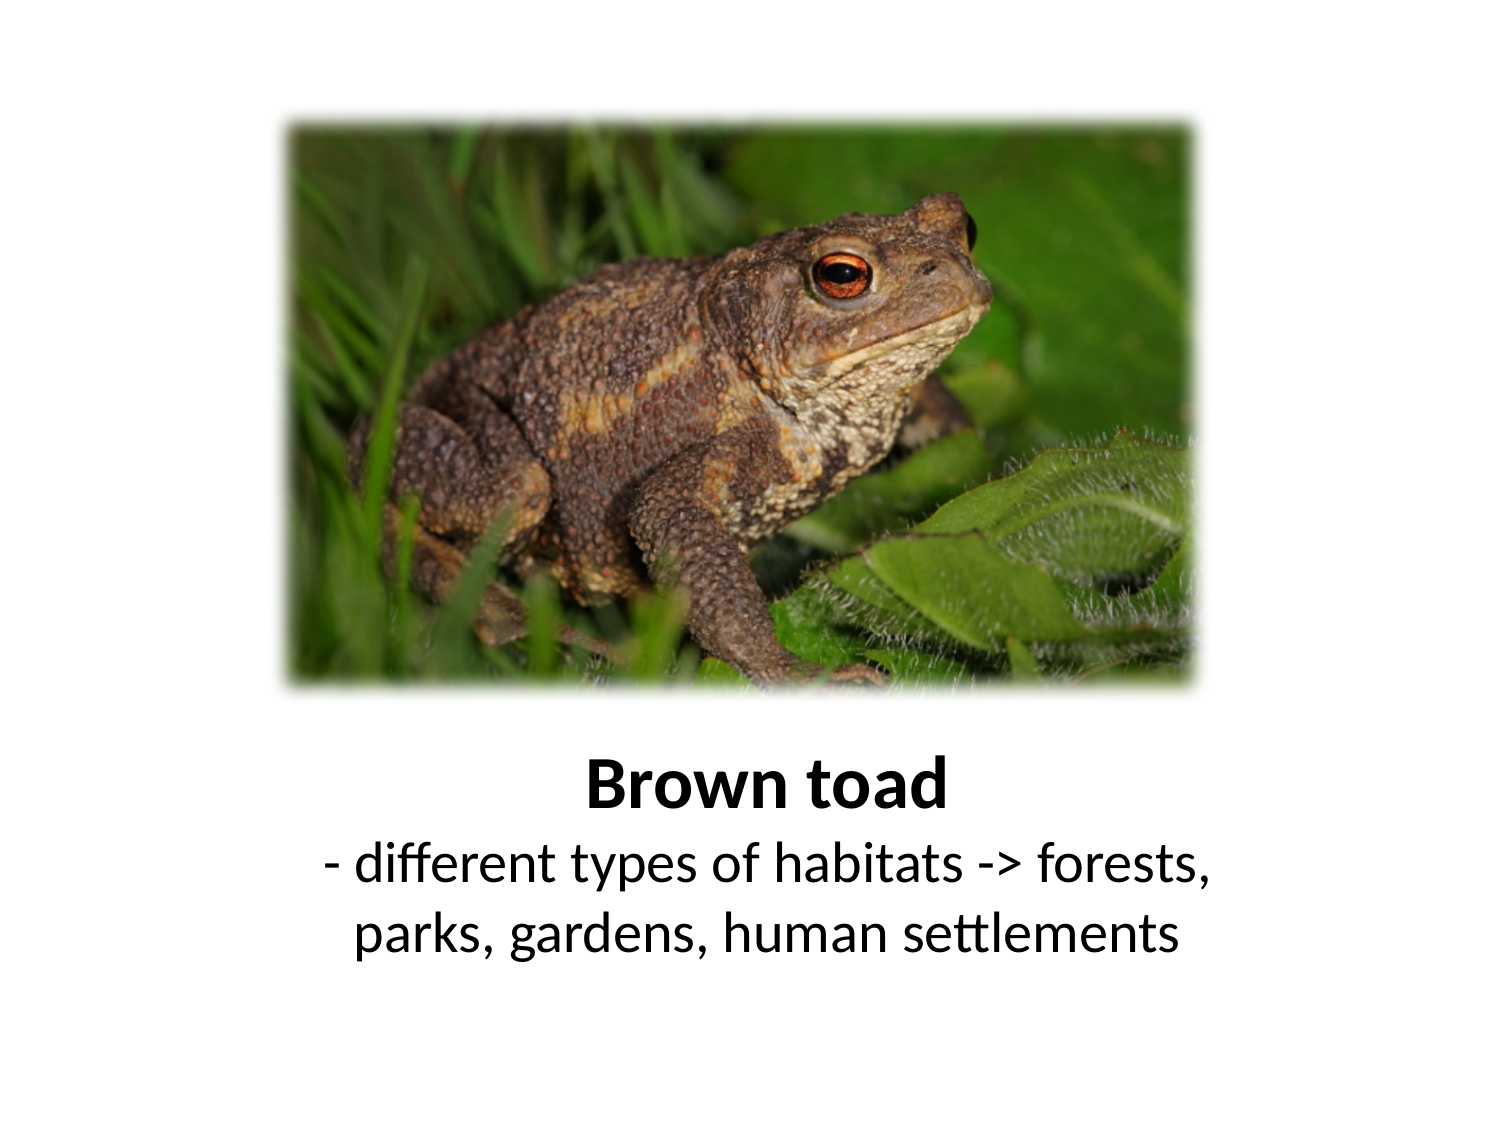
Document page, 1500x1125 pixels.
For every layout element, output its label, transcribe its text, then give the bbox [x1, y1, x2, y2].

text_box Brown toad - different types of habitats -> forests, parks, gardens, human settlements [269, 726, 1266, 972]
picture [269, 105, 1211, 704]
